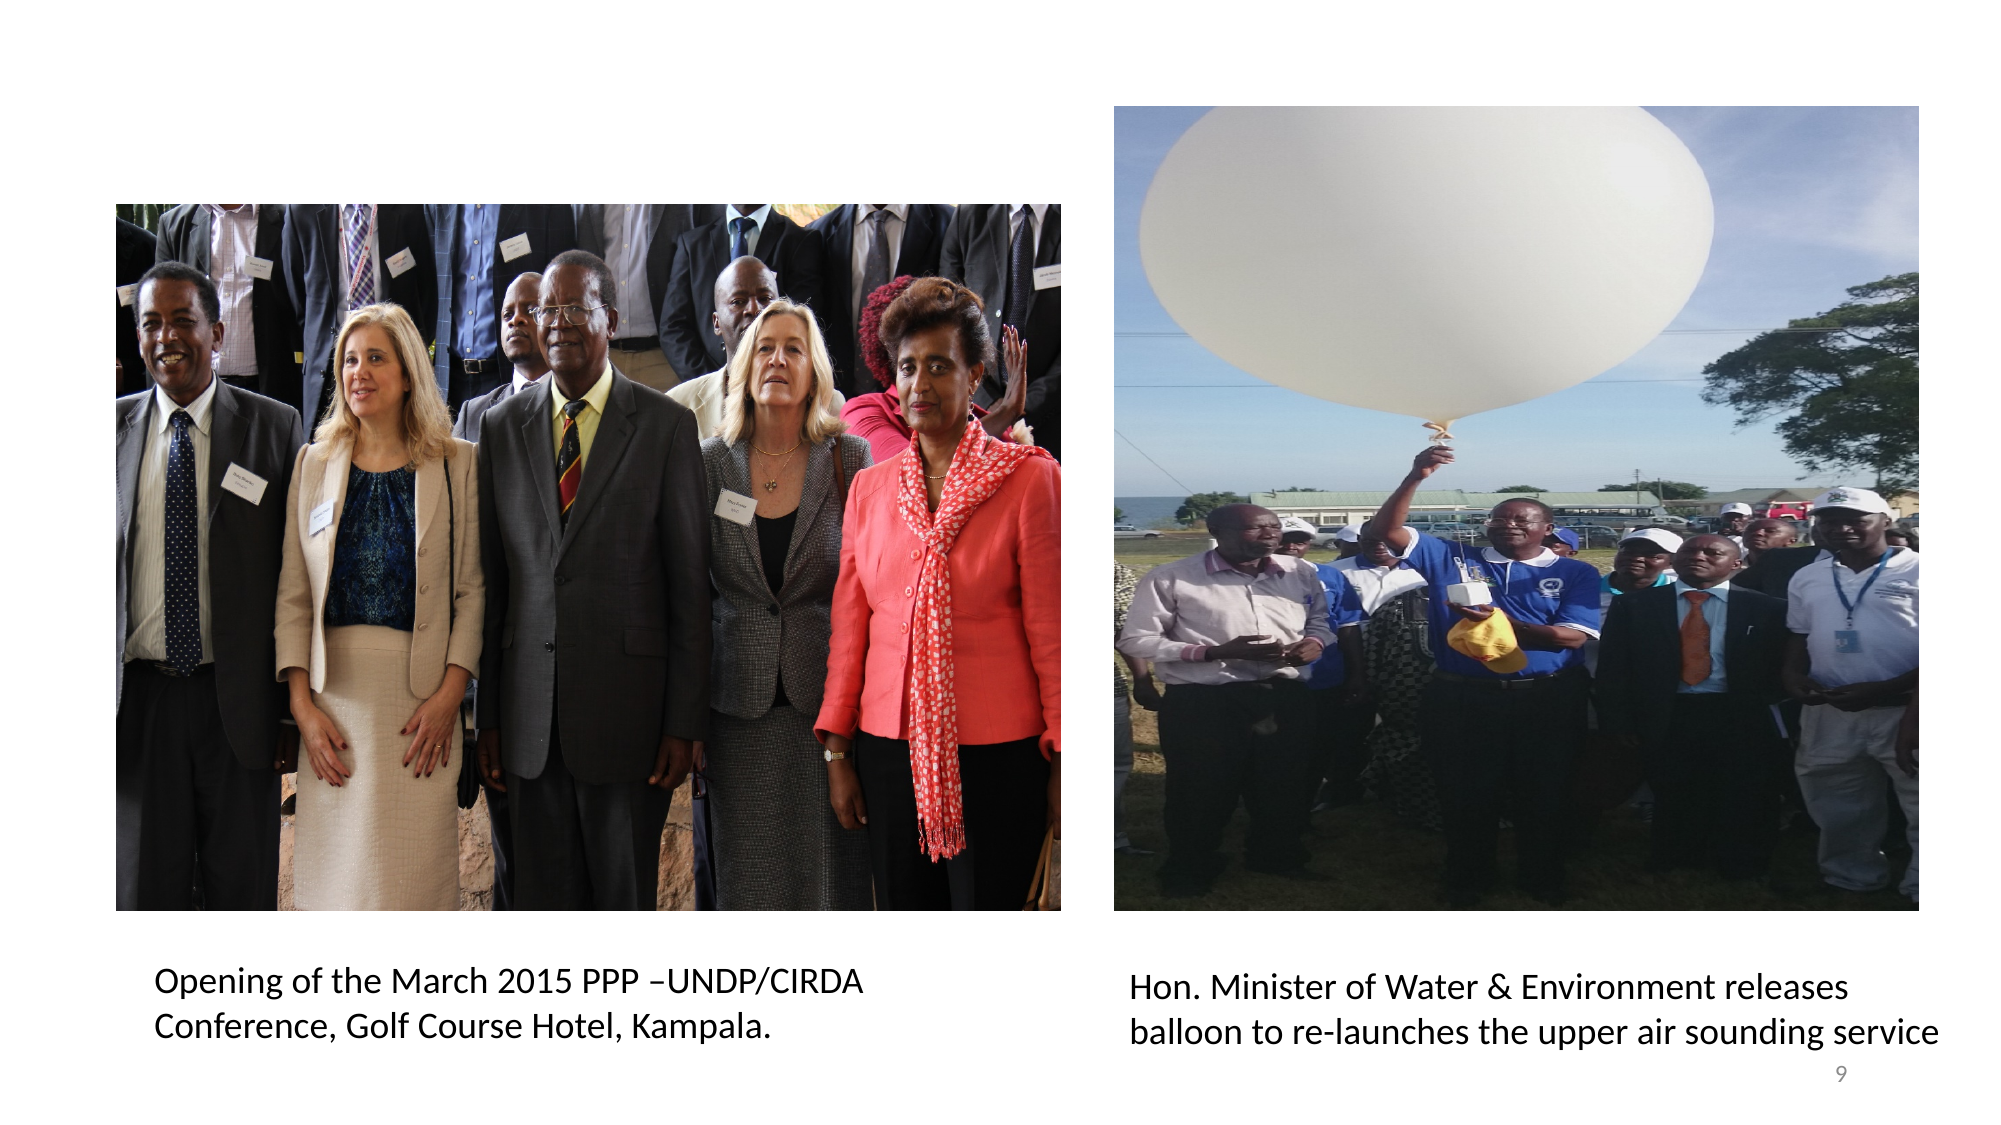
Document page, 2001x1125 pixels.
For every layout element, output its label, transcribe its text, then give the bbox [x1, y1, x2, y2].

picture [1114, 105, 1919, 911]
picture [116, 204, 1061, 911]
text_box Opening of the March 2015 PPP –UNDP/CIRDA Conference, Golf Course Hotel, Kampala. [139, 949, 1037, 1054]
slide_number 9 [1412, 1059, 1863, 1103]
text_box Hon. Minister of Water & Environment releases balloon to re-launches the upper air sounding service [1114, 954, 1976, 1059]
